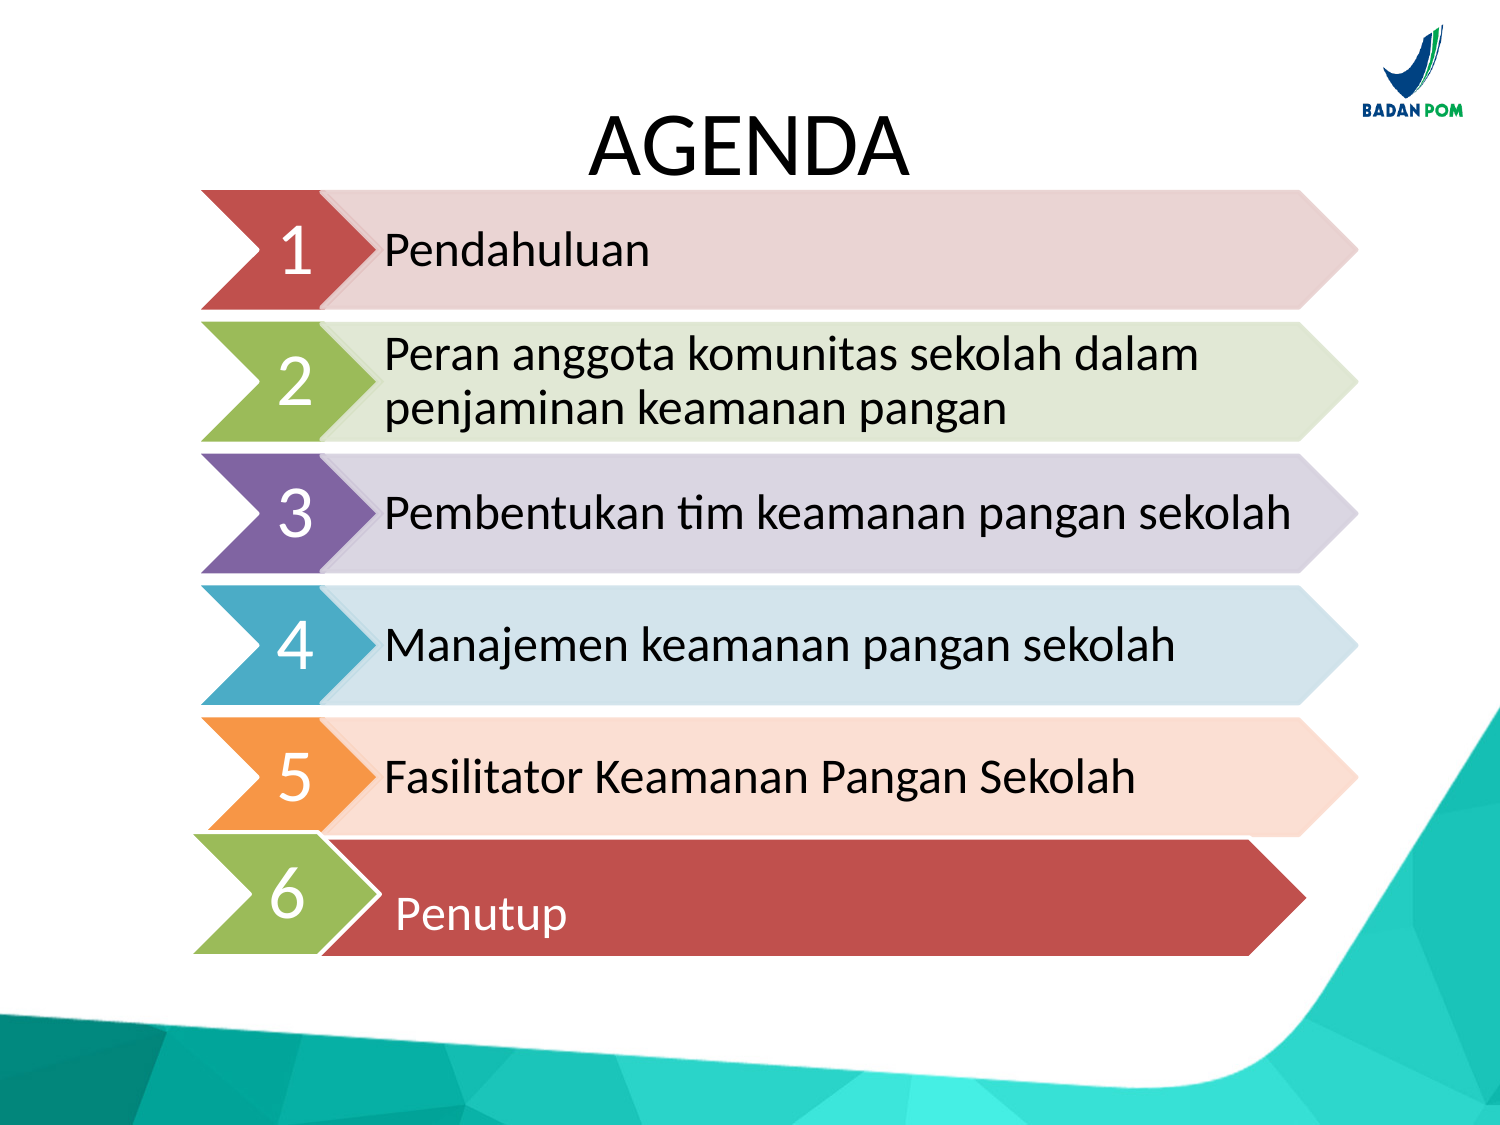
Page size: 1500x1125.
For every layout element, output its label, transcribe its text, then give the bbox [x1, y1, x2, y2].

picture [0, 0, 1500, 1125]
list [124, 187, 1476, 1101]
title AGENDA [75, 45, 1425, 233]
